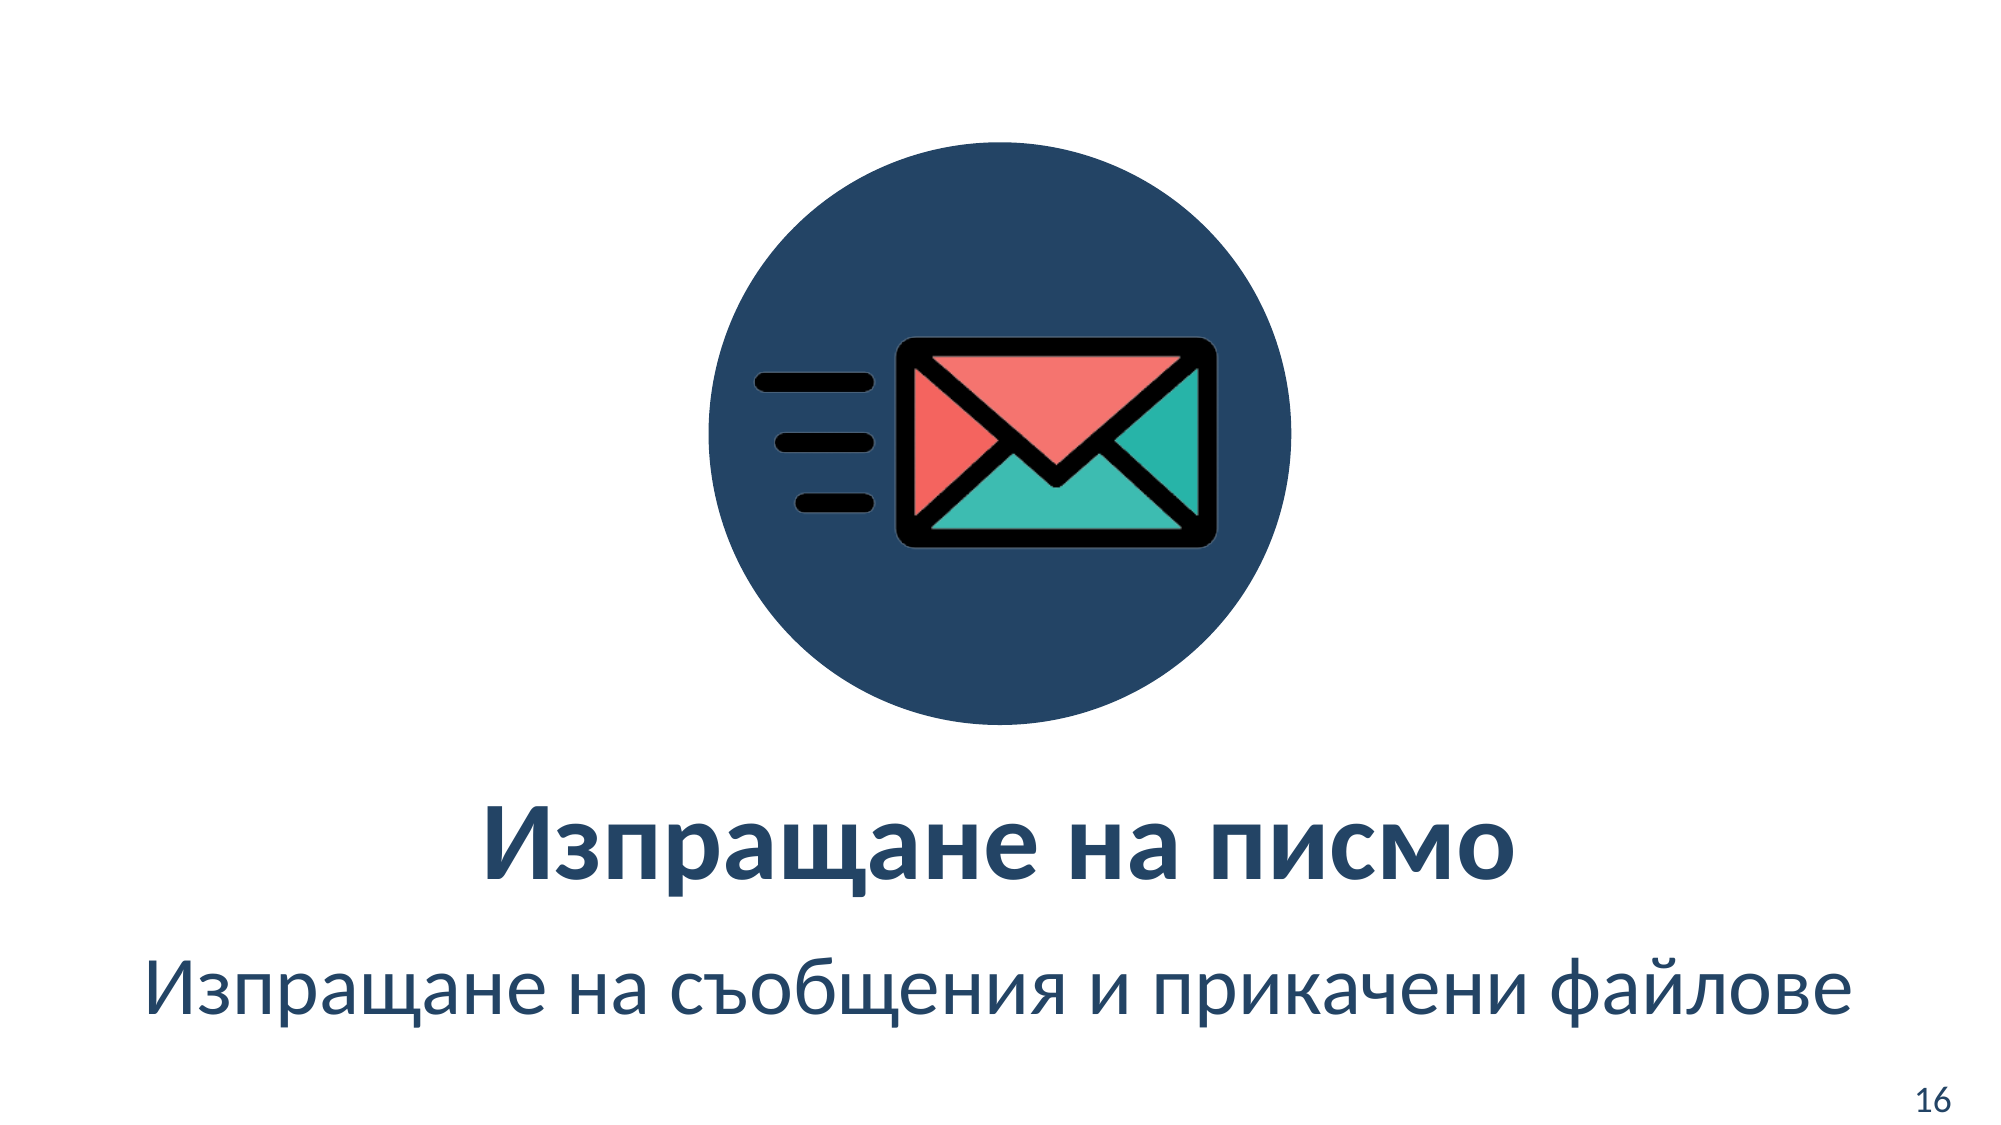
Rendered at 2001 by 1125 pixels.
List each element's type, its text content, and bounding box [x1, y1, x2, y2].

title Изпращане на писмо [100, 771, 1900, 898]
subtitle Изпращане на съобщения и прикачени файлове [100, 916, 1900, 1043]
picture [720, 237, 1280, 658]
slide_number 16 [1899, 1067, 2000, 1117]
